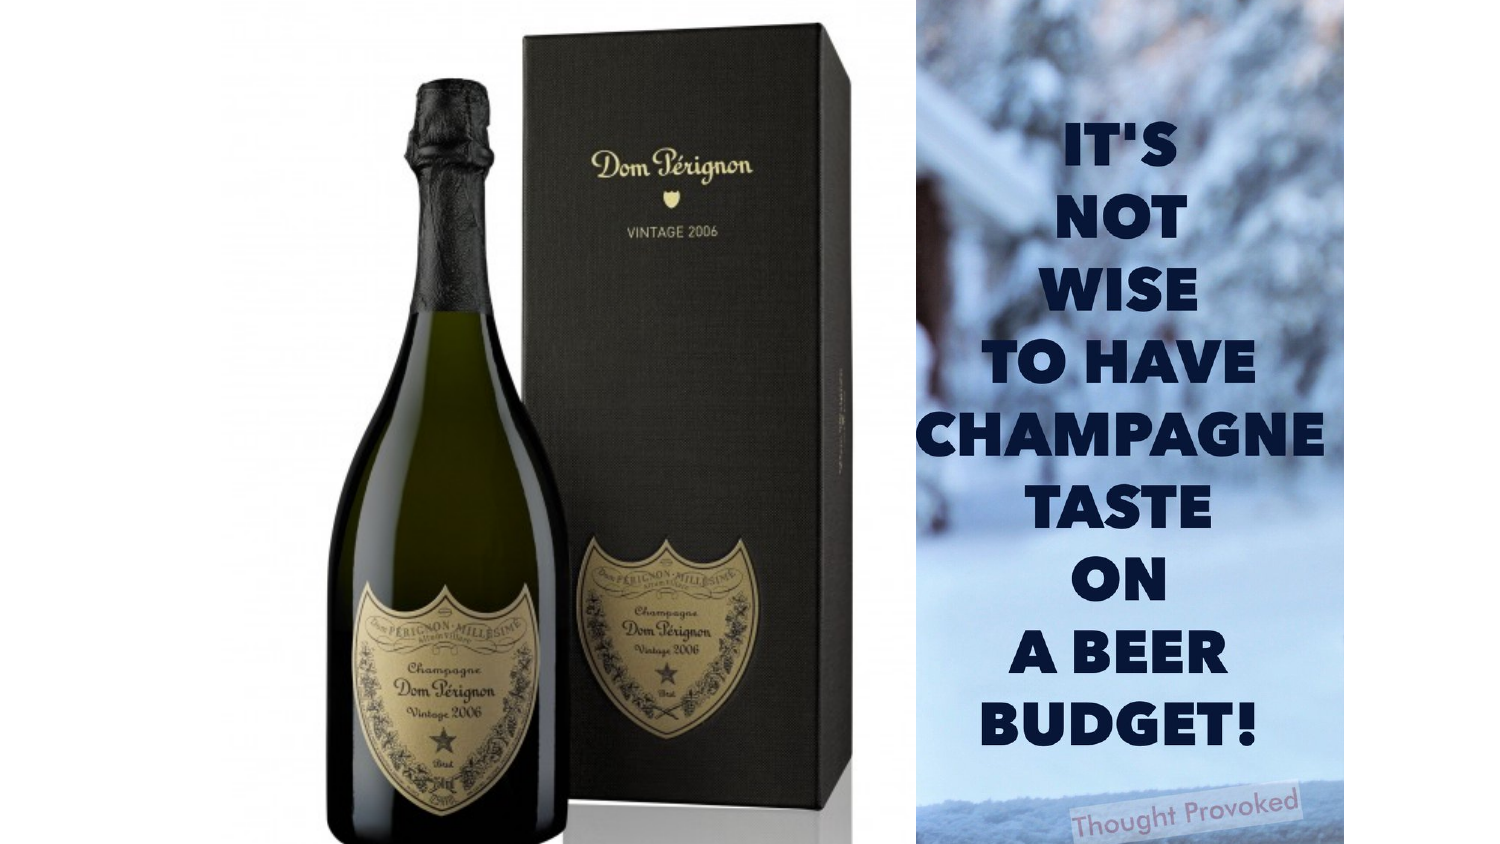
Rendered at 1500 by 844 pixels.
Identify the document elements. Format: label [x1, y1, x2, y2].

picture [220, 0, 1344, 844]
